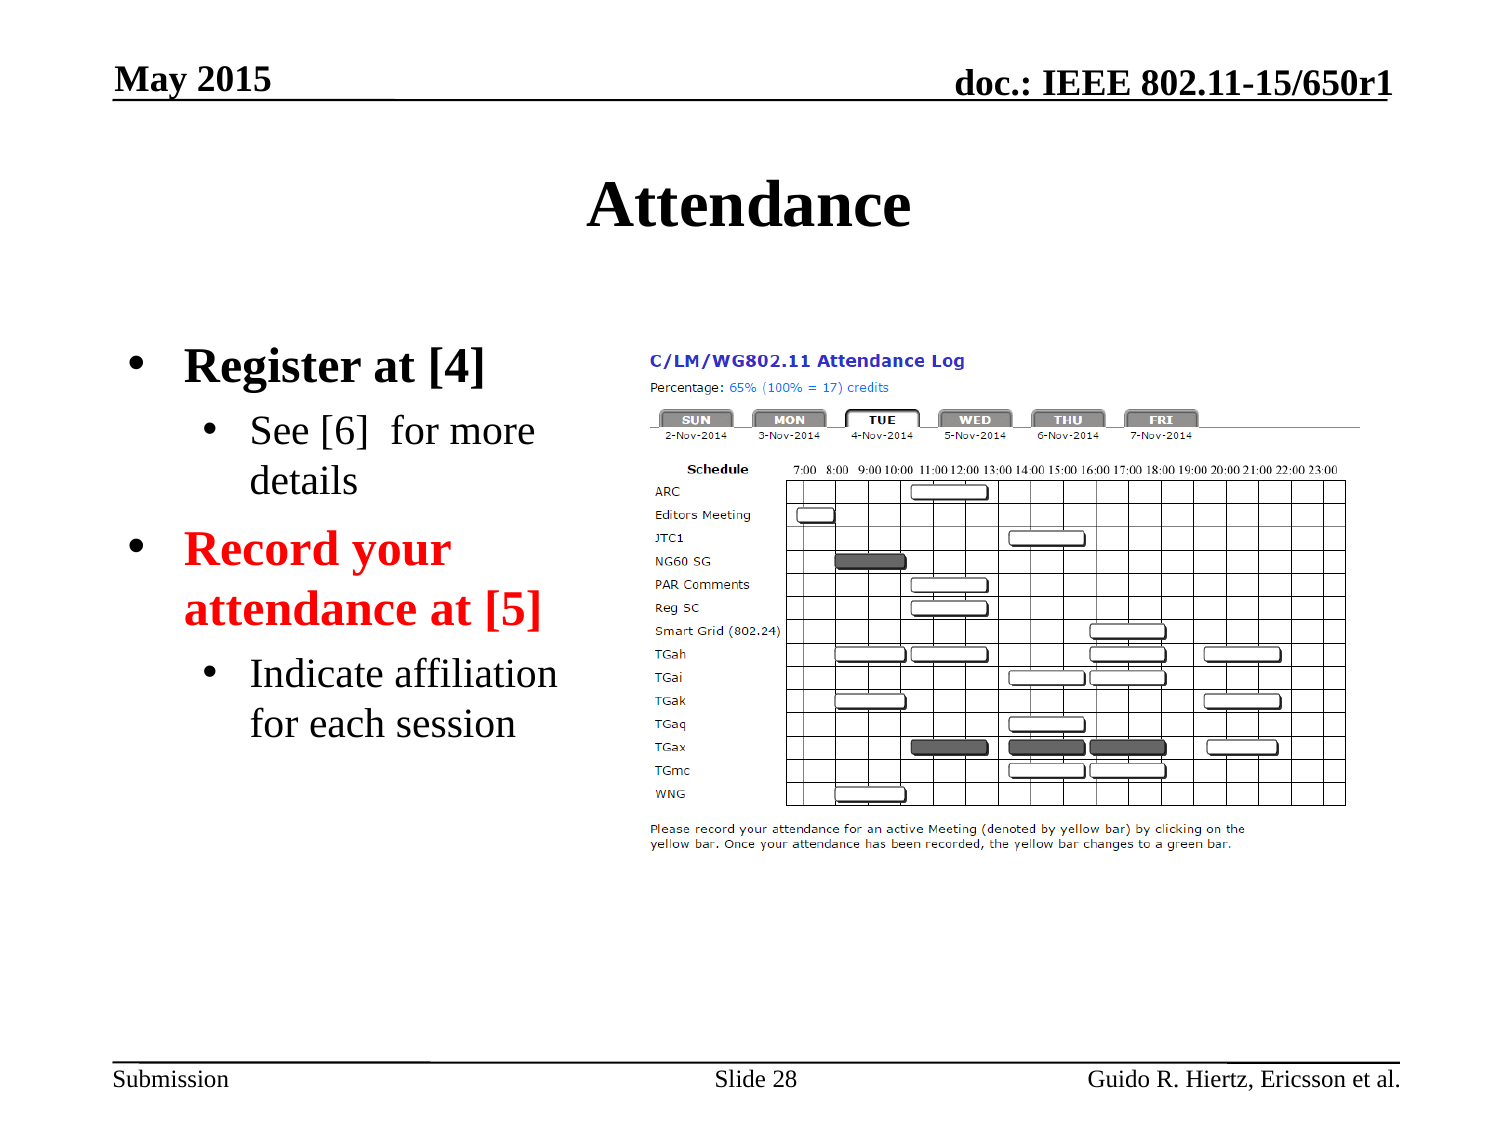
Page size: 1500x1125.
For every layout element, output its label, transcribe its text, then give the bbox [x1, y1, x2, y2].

title Attendance [112, 112, 1388, 288]
slide_number Slide 28 [712, 1061, 800, 1123]
list Register at [4] See [6] for more details Record your attendance at [5] Indicate affiliation for each session [112, 324, 585, 1000]
footer Guido R. Hiertz, Ericsson et al. [878, 1061, 1402, 1093]
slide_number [114, 54, 423, 100]
picture [631, 349, 1377, 857]
